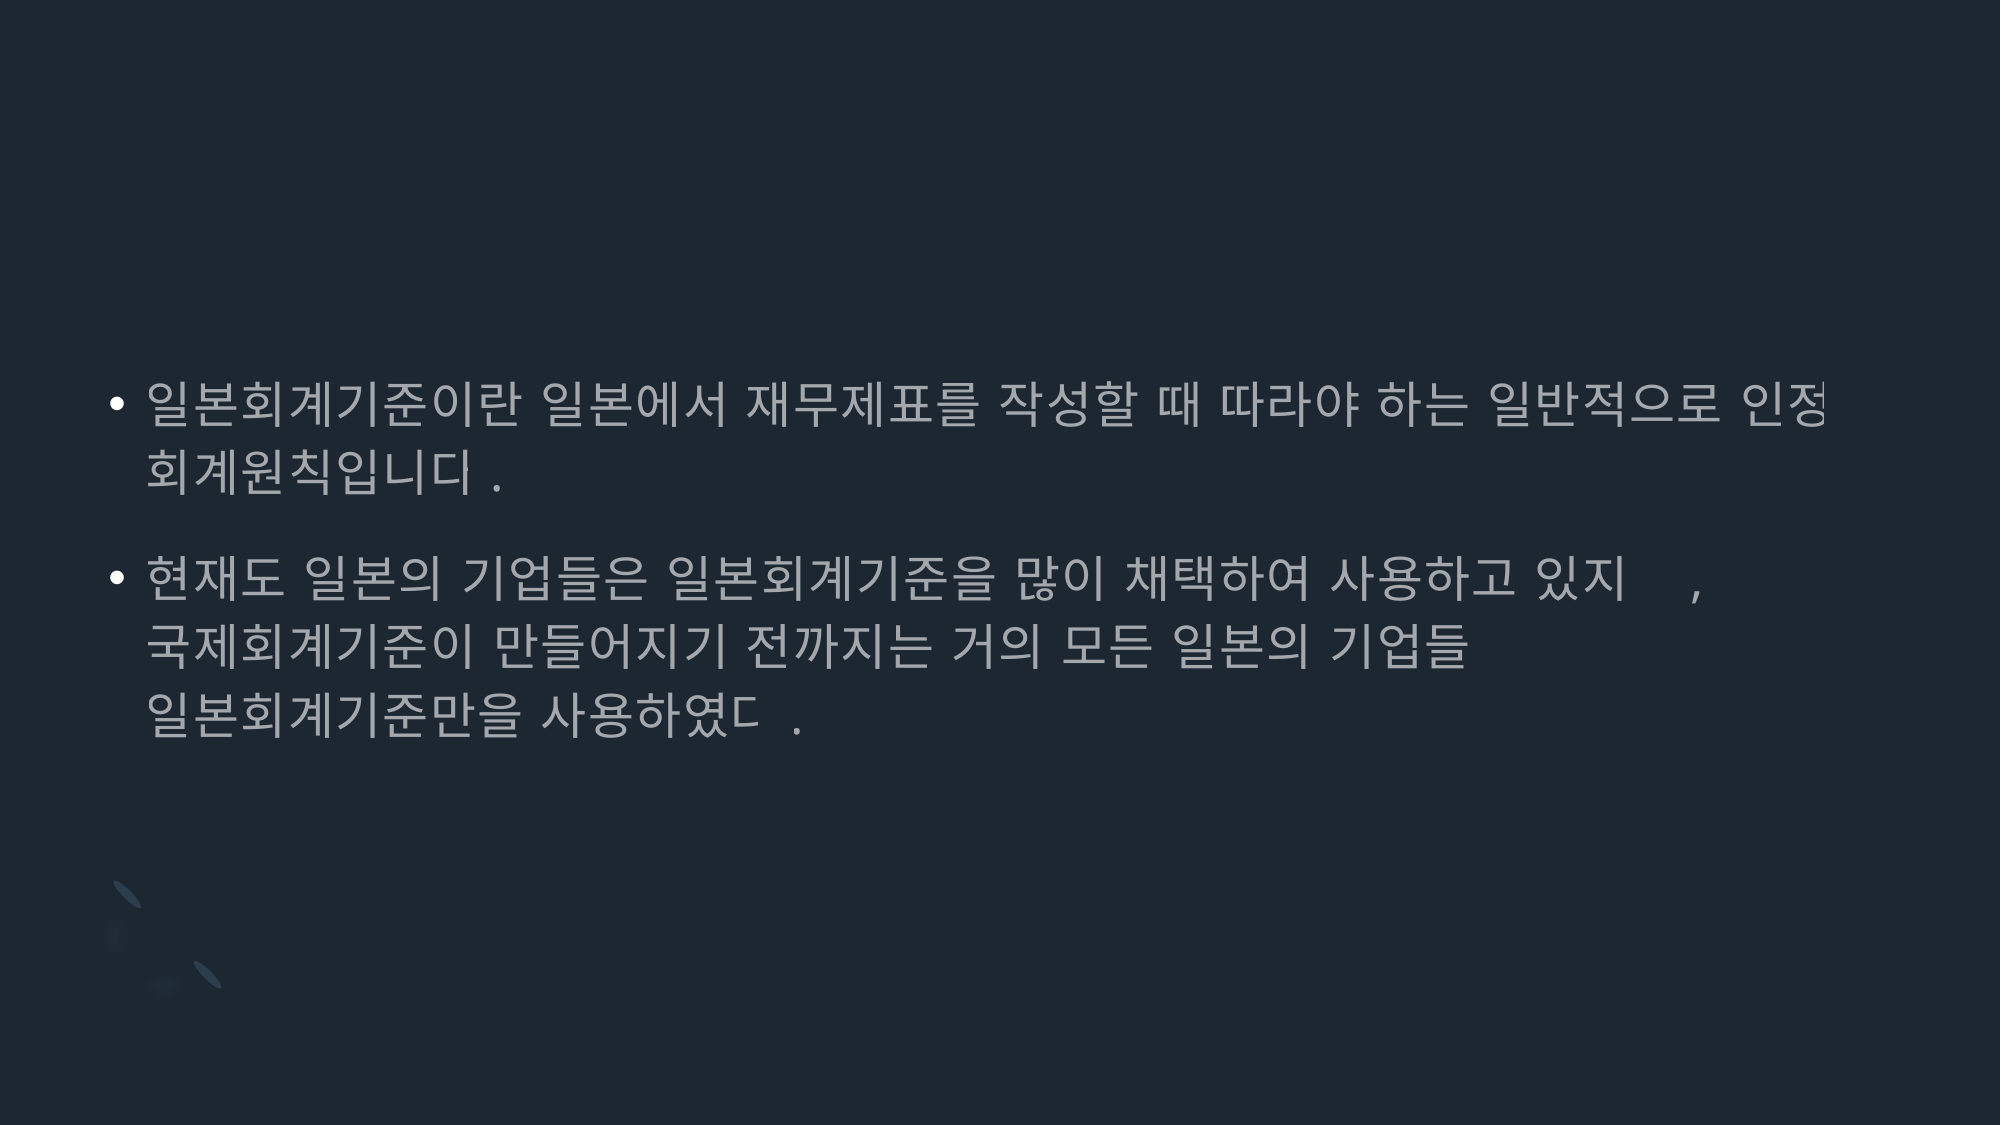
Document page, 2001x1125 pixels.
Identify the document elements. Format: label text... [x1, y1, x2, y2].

list 일본회계기준이란 일본에서 재무제표를 작성할 때 따라야 하는 일반적으로 인정된 회계원칙입니다. 현재도 일본의 기업들은 일본회계기준을 많이 채택하여 사용하고 있지만, 국제회계기준이 만들어지기 전까지는 거의 모든 일본의 기업들이 일본회계기준만을 사용하였다. [90, 346, 1910, 779]
